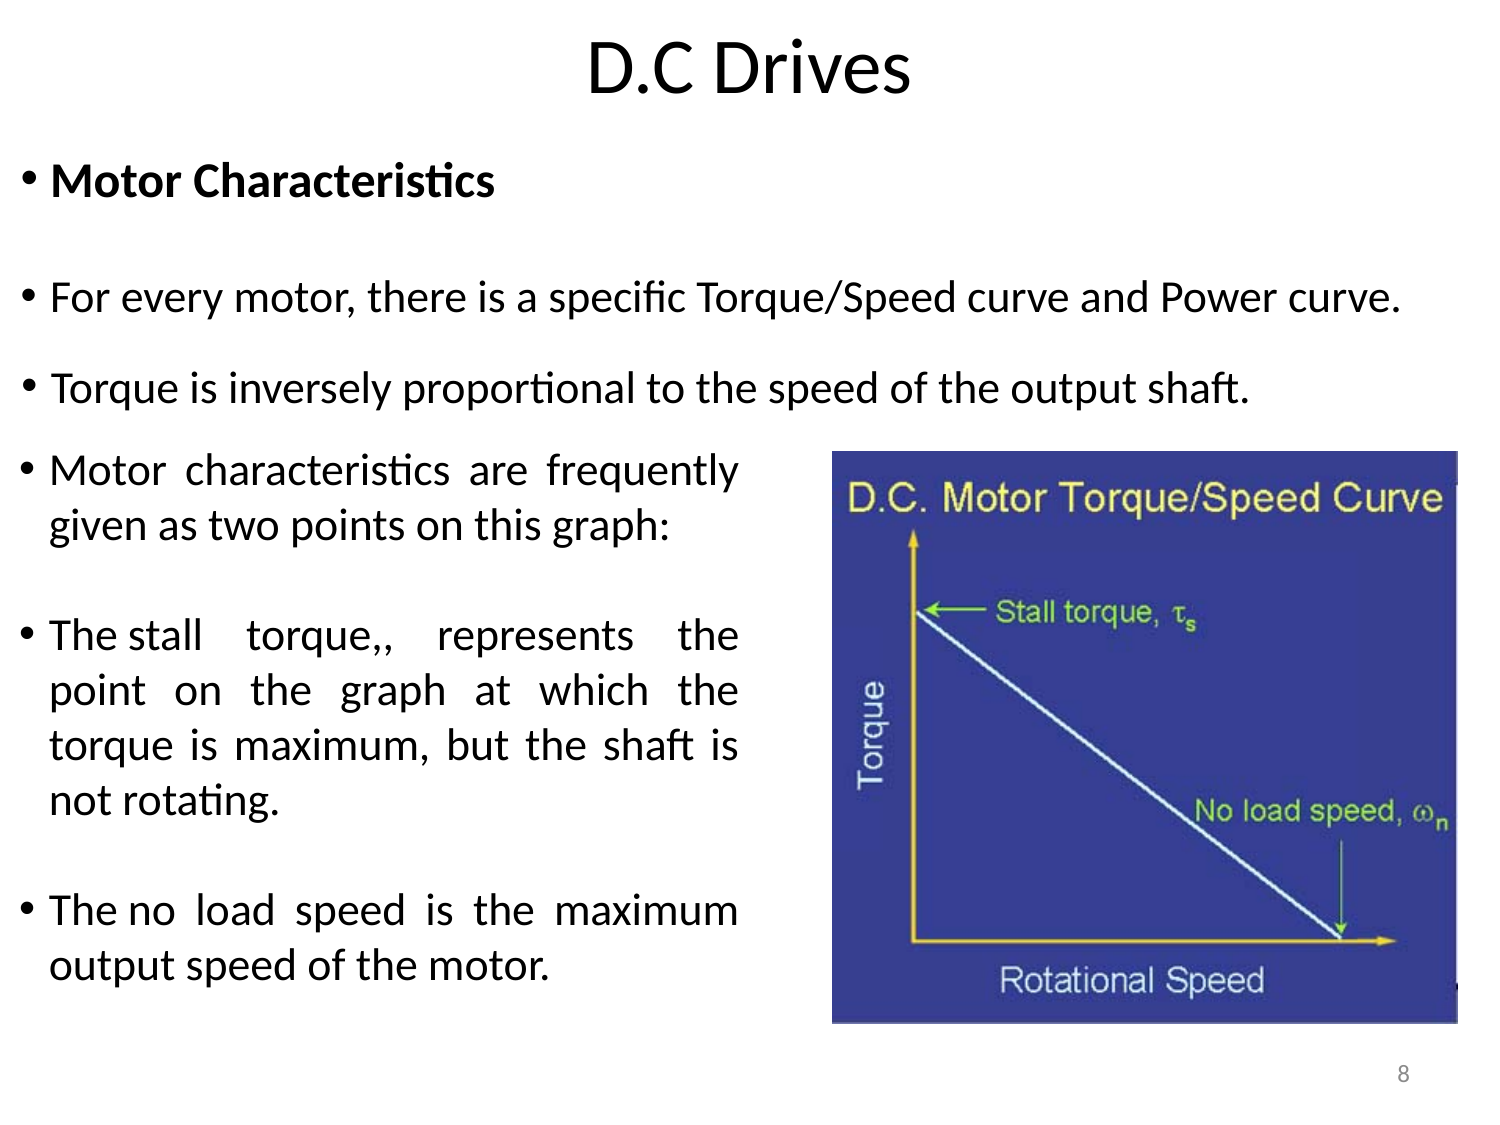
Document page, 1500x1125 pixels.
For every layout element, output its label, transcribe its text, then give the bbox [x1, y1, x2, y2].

text_box Torque is inversely proportional to the speed of the output shaft. [6, 349, 1412, 420]
text_box Motor characteristics are frequently given as two points on this graph: The stall torque,, represents the point on the graph at which the torque is maximum, but the shaft is not rotating. The no load speed is the maximum output speed of the motor. [4, 432, 755, 1053]
slide_number 8 [1074, 1042, 1425, 1103]
text_box Motor Characteristics For every motor, there is a specific Torque/Speed curve and Power curve. [5, 139, 1500, 330]
picture [832, 450, 1458, 1024]
text_box D.C Drives [74, 7, 1425, 139]
